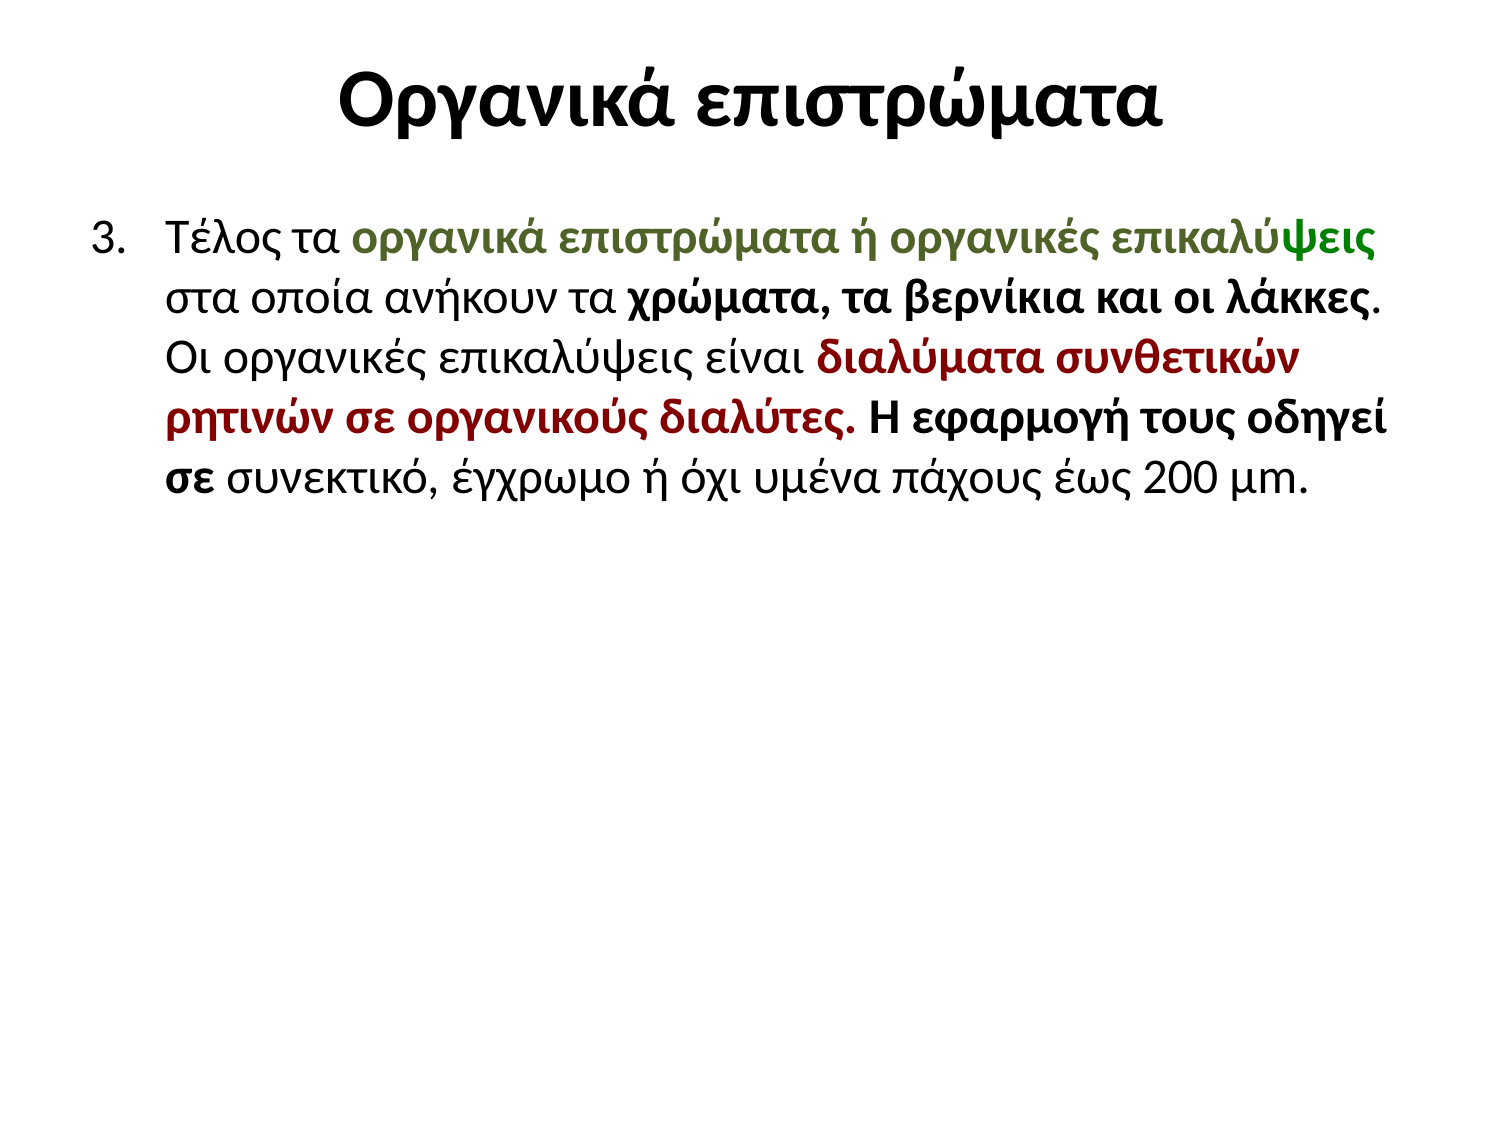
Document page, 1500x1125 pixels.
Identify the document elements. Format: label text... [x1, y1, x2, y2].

list Τέλος τα οργανικά επιστρώματα ή οργανικές επικαλύψεις στα οποία ανήκουν τα χρώματα, τα βερνίκια και οι λάκκες. Οι οργανικές επικαλύψεις είναι διαλύματα συνθετικών ρητινών σε οργανικούς διαλύτες. Η εφαρμογή τους οδηγεί σε συνεκτικό, έγχρωμο ή όχι υμένα πάχους έως 200 μm. [75, 196, 1425, 1024]
title Οργανικά επιστρώματα [76, 19, 1427, 169]
